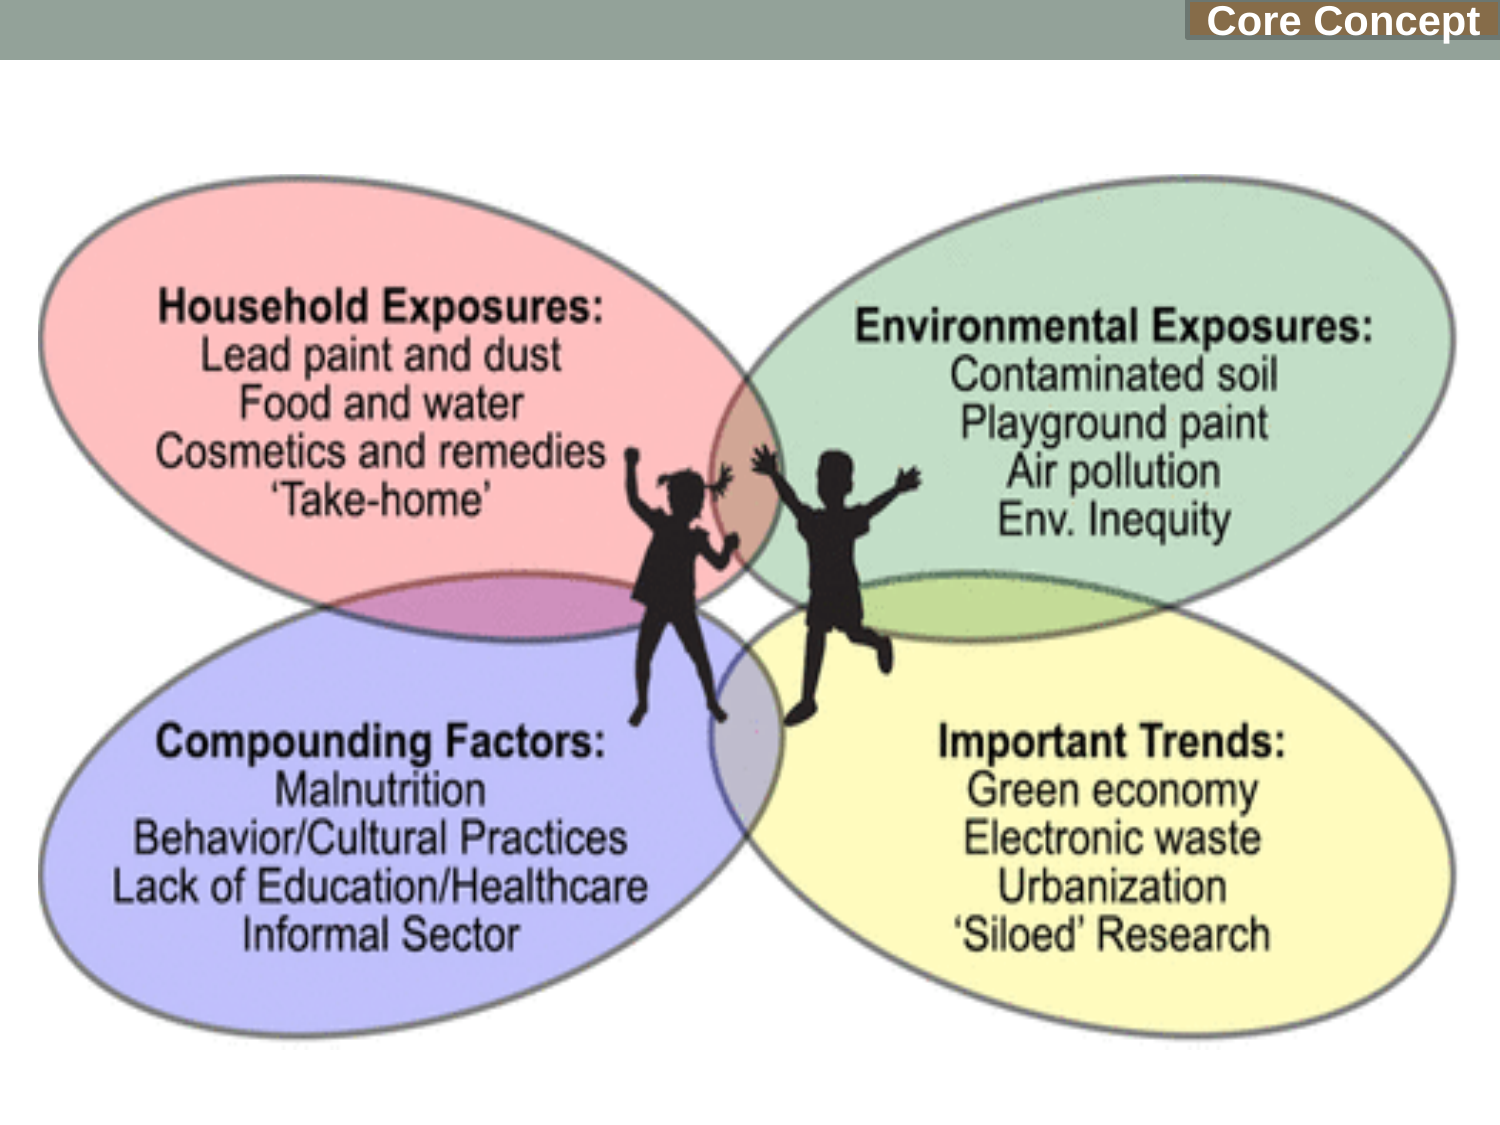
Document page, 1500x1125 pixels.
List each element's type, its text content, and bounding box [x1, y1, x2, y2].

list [38, 174, 1463, 1051]
text_box Core Concept [1185, 0, 1500, 40]
